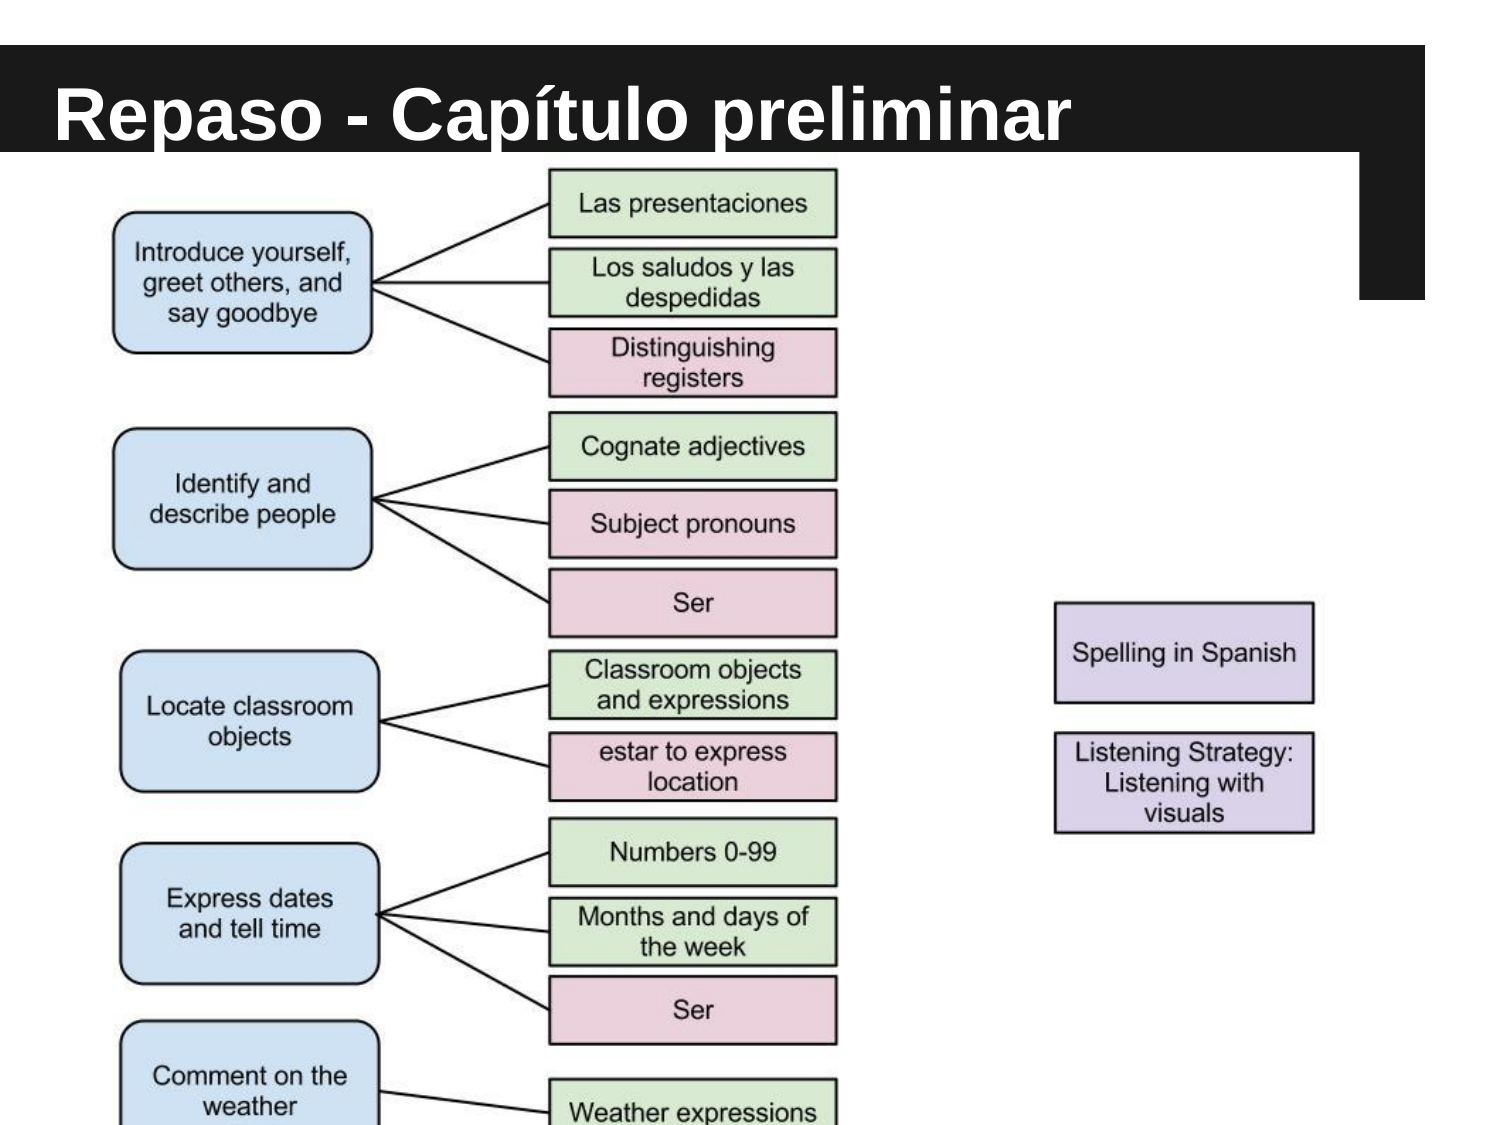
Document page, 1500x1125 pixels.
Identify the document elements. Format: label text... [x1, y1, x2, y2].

title Repaso - Capítulo preliminar [0, 0, 1339, 152]
text_box [0, 152, 1360, 1125]
